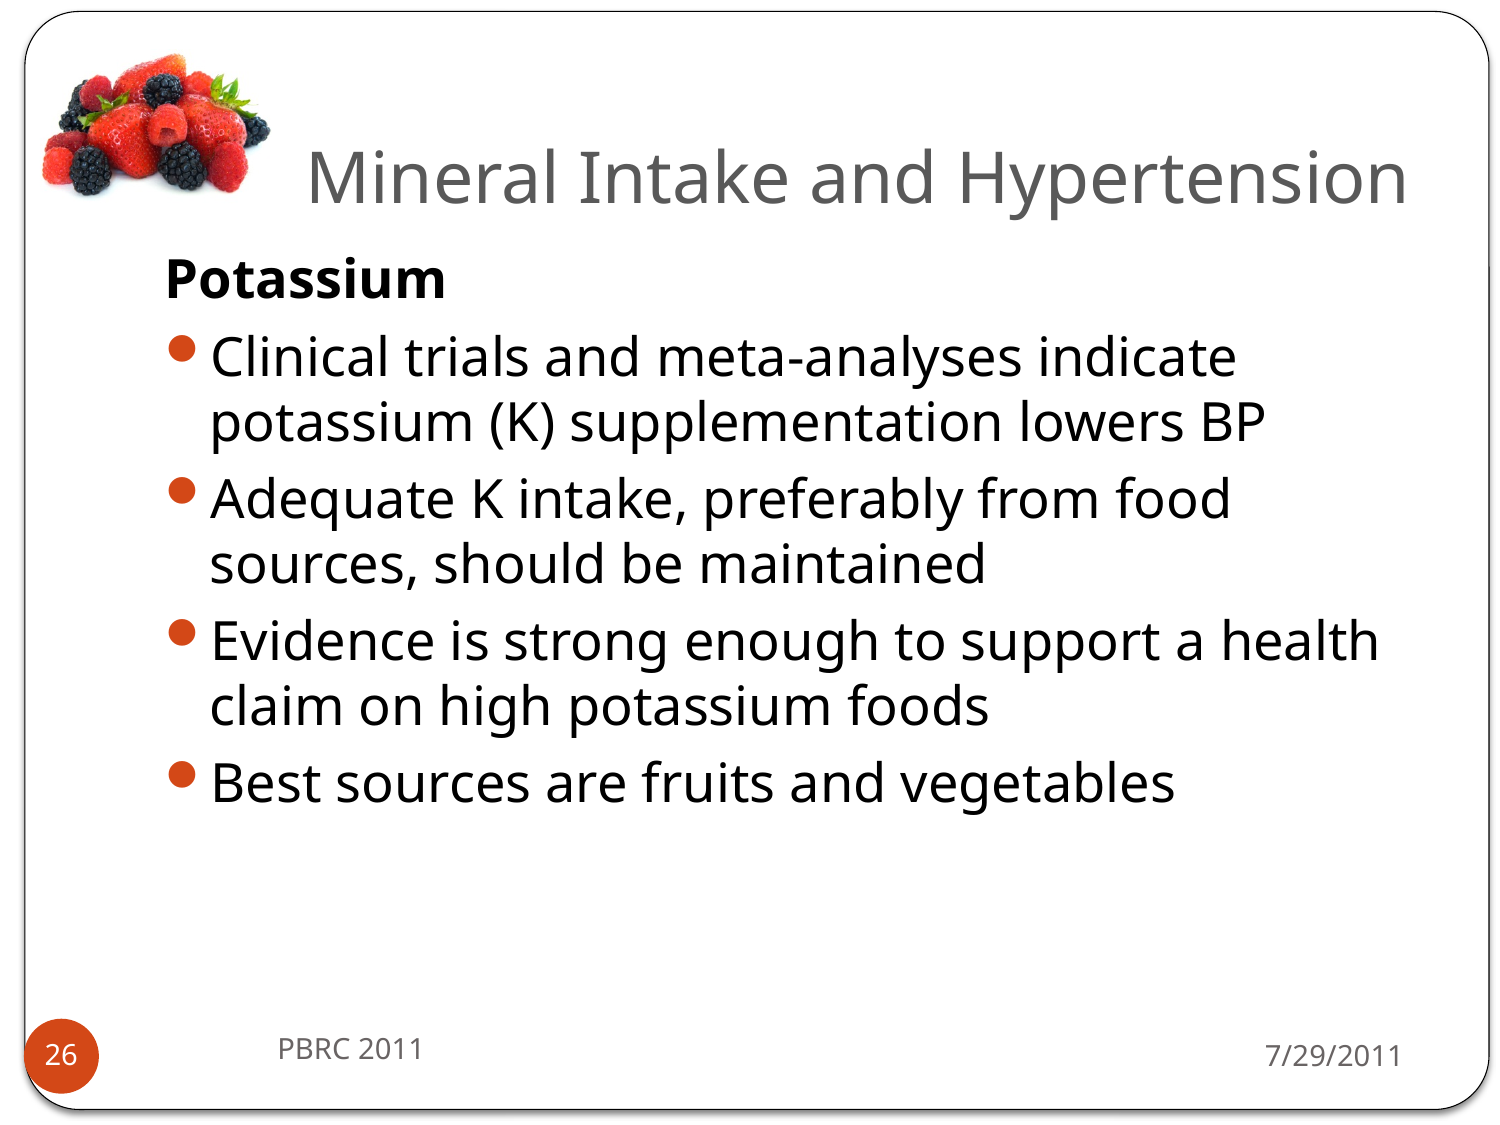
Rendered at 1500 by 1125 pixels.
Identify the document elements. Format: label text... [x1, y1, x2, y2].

title Mineral Intake and Hypertension [262, 45, 1425, 233]
picture [29, 49, 262, 211]
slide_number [1012, 1015, 1419, 1094]
slide_number 26 [23, 1018, 99, 1094]
footer PBRC 2011 [262, 1012, 800, 1088]
list Potassium Clinical trials and meta-analyses indicate potassium (K) supplementation lowers BP Adequate K intake, preferably from food sources, should be maintained Evidence is strong enough to support a health claim on high potassium foods Best sources are fruits and vegetables [150, 237, 1425, 988]
